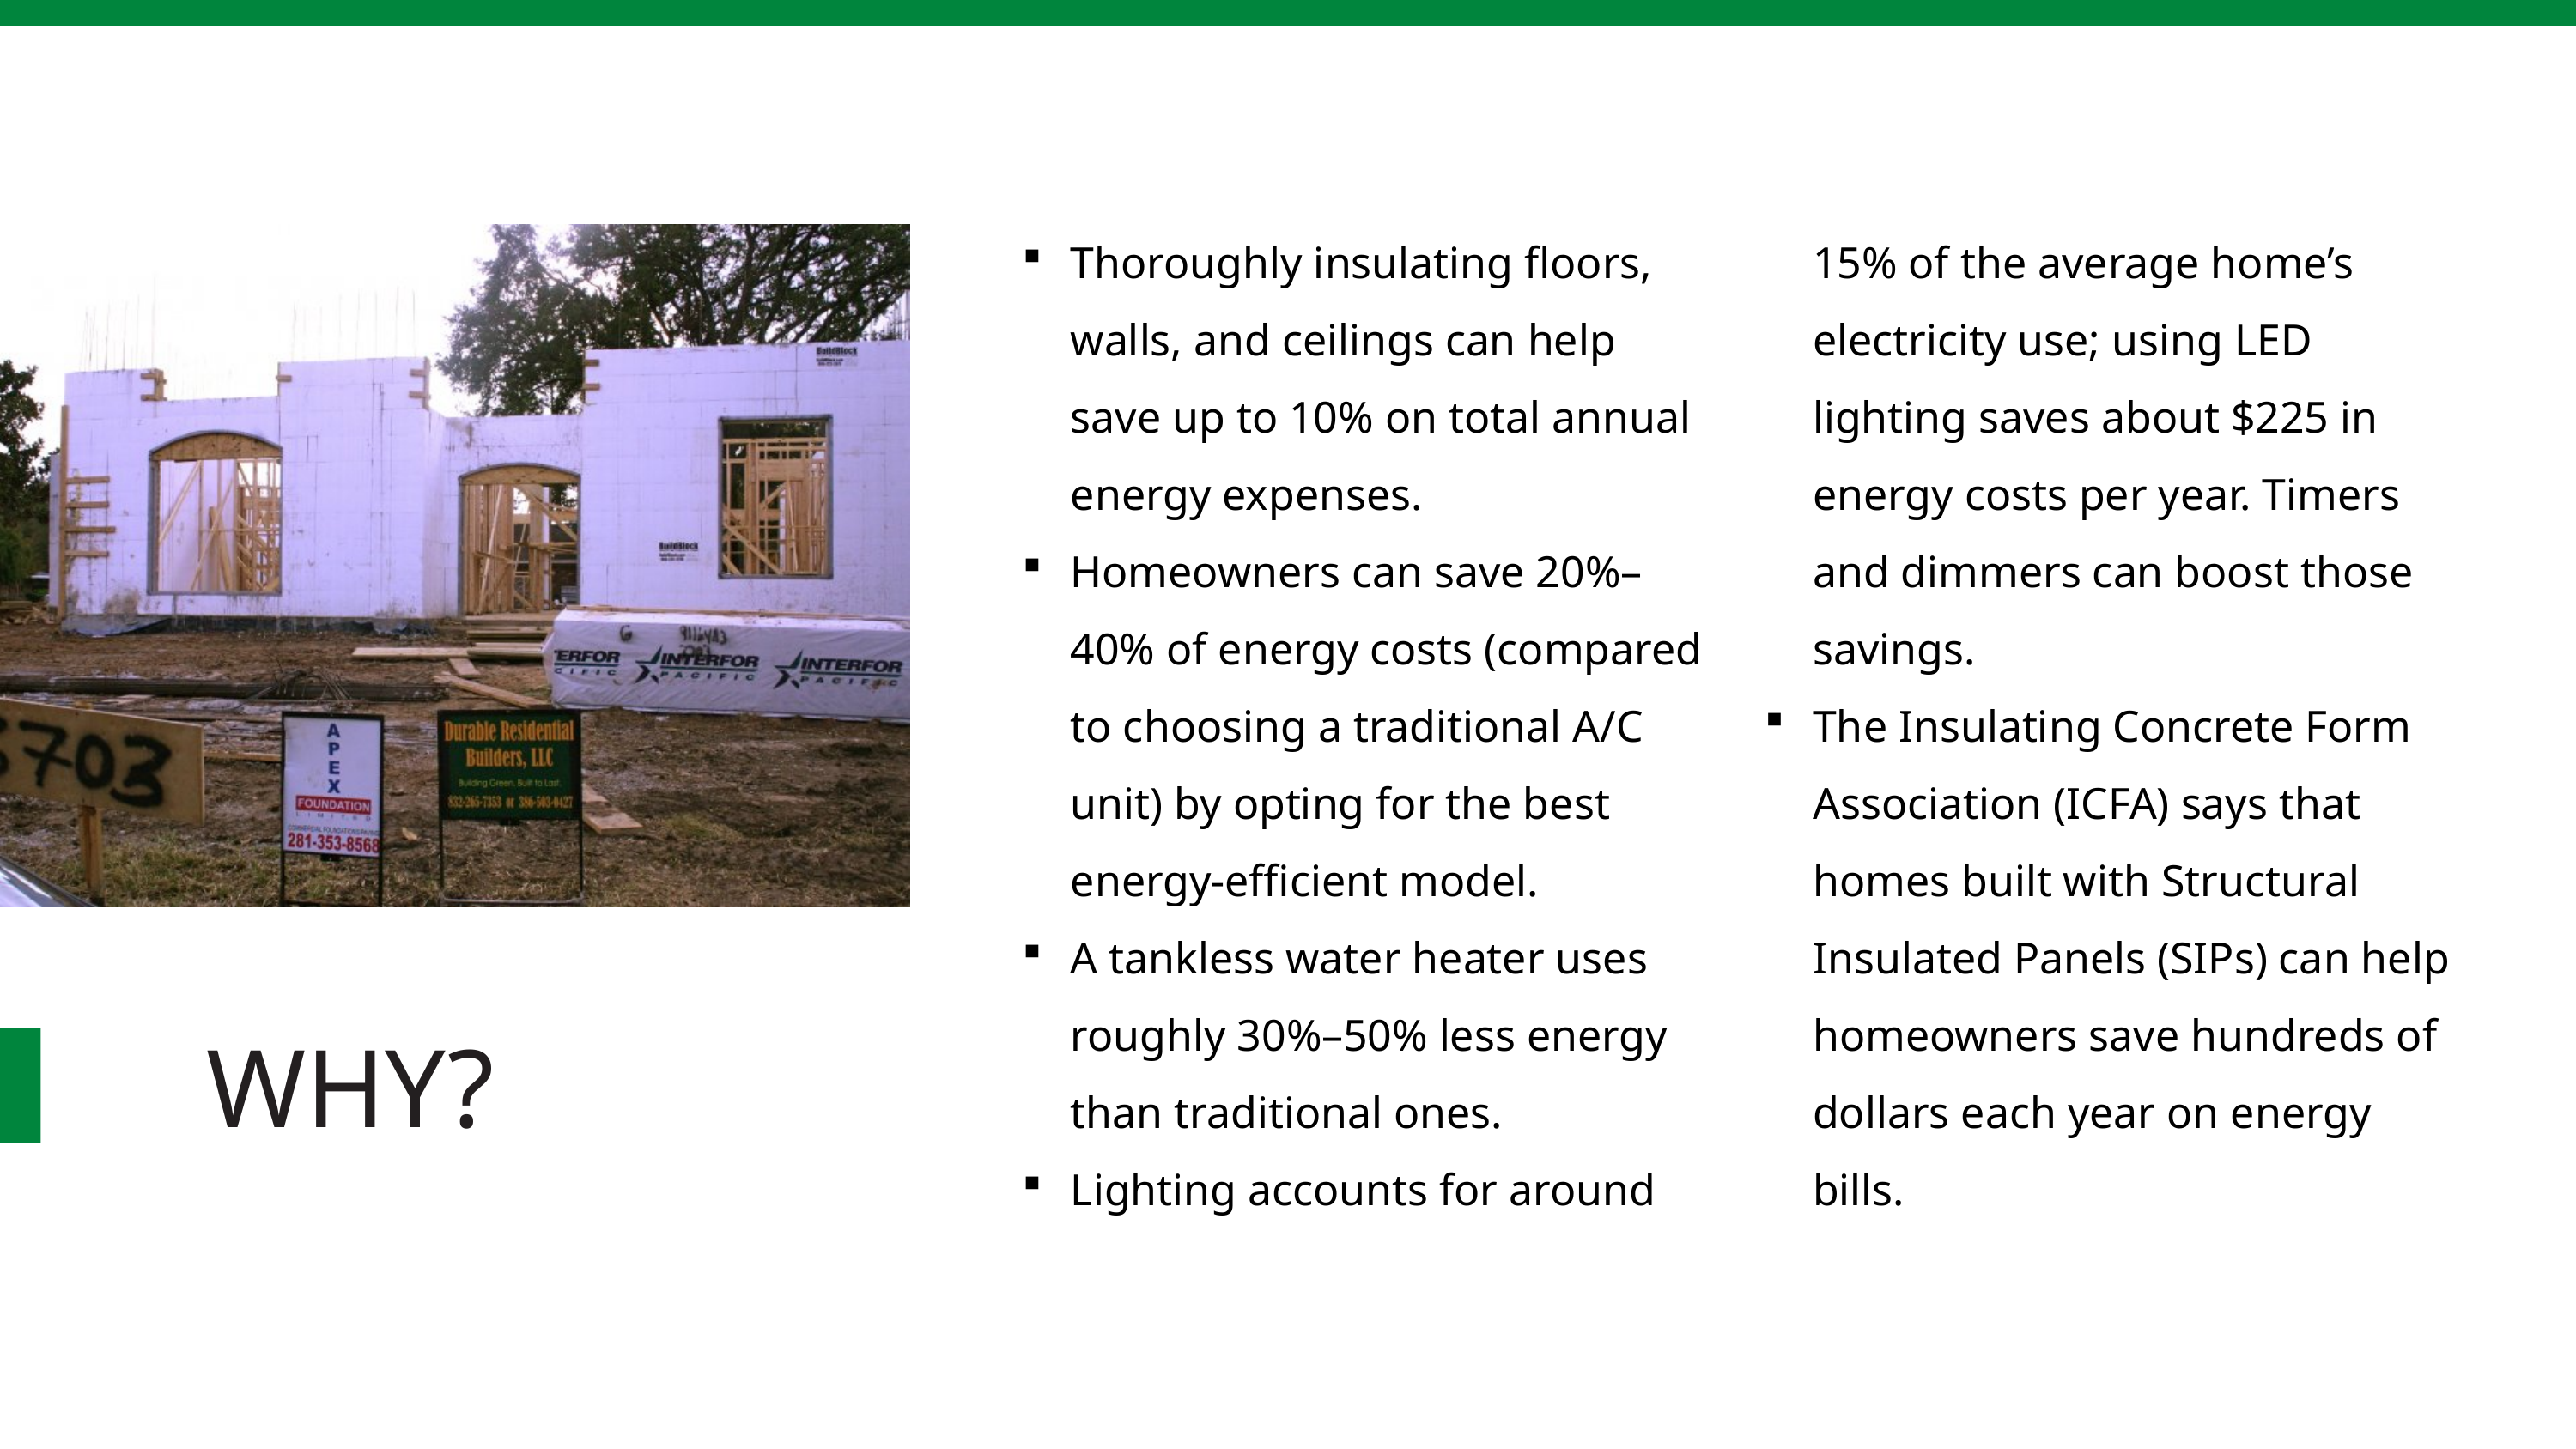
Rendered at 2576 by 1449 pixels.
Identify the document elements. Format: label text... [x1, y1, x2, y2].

text_box Thoroughly insulating floors, walls, and ceilings can help save up to 10% on total annual energy expenses. Homeowners can save 20%–40% of energy costs (compared to choosing a traditional A/C unit) by opting for the best energy-efficient model. A tankless water heater uses roughly 30%–50% less energy than traditional ones. Lighting accounts for around 15% of the average home’s electricity use; using LED lighting saves about $225 in energy costs per year. Timers and dimmers can boost those savings. The Insulating Concrete Form Association (ICFA) says that homes built with Structural Insulated Panels (SIPs) can help homeowners save hundreds of dollars each year on energy bills. [1009, 203, 2469, 1181]
picture [0, 224, 910, 907]
list WHY? [193, 1028, 1009, 1172]
text_box [0, 1028, 42, 1144]
